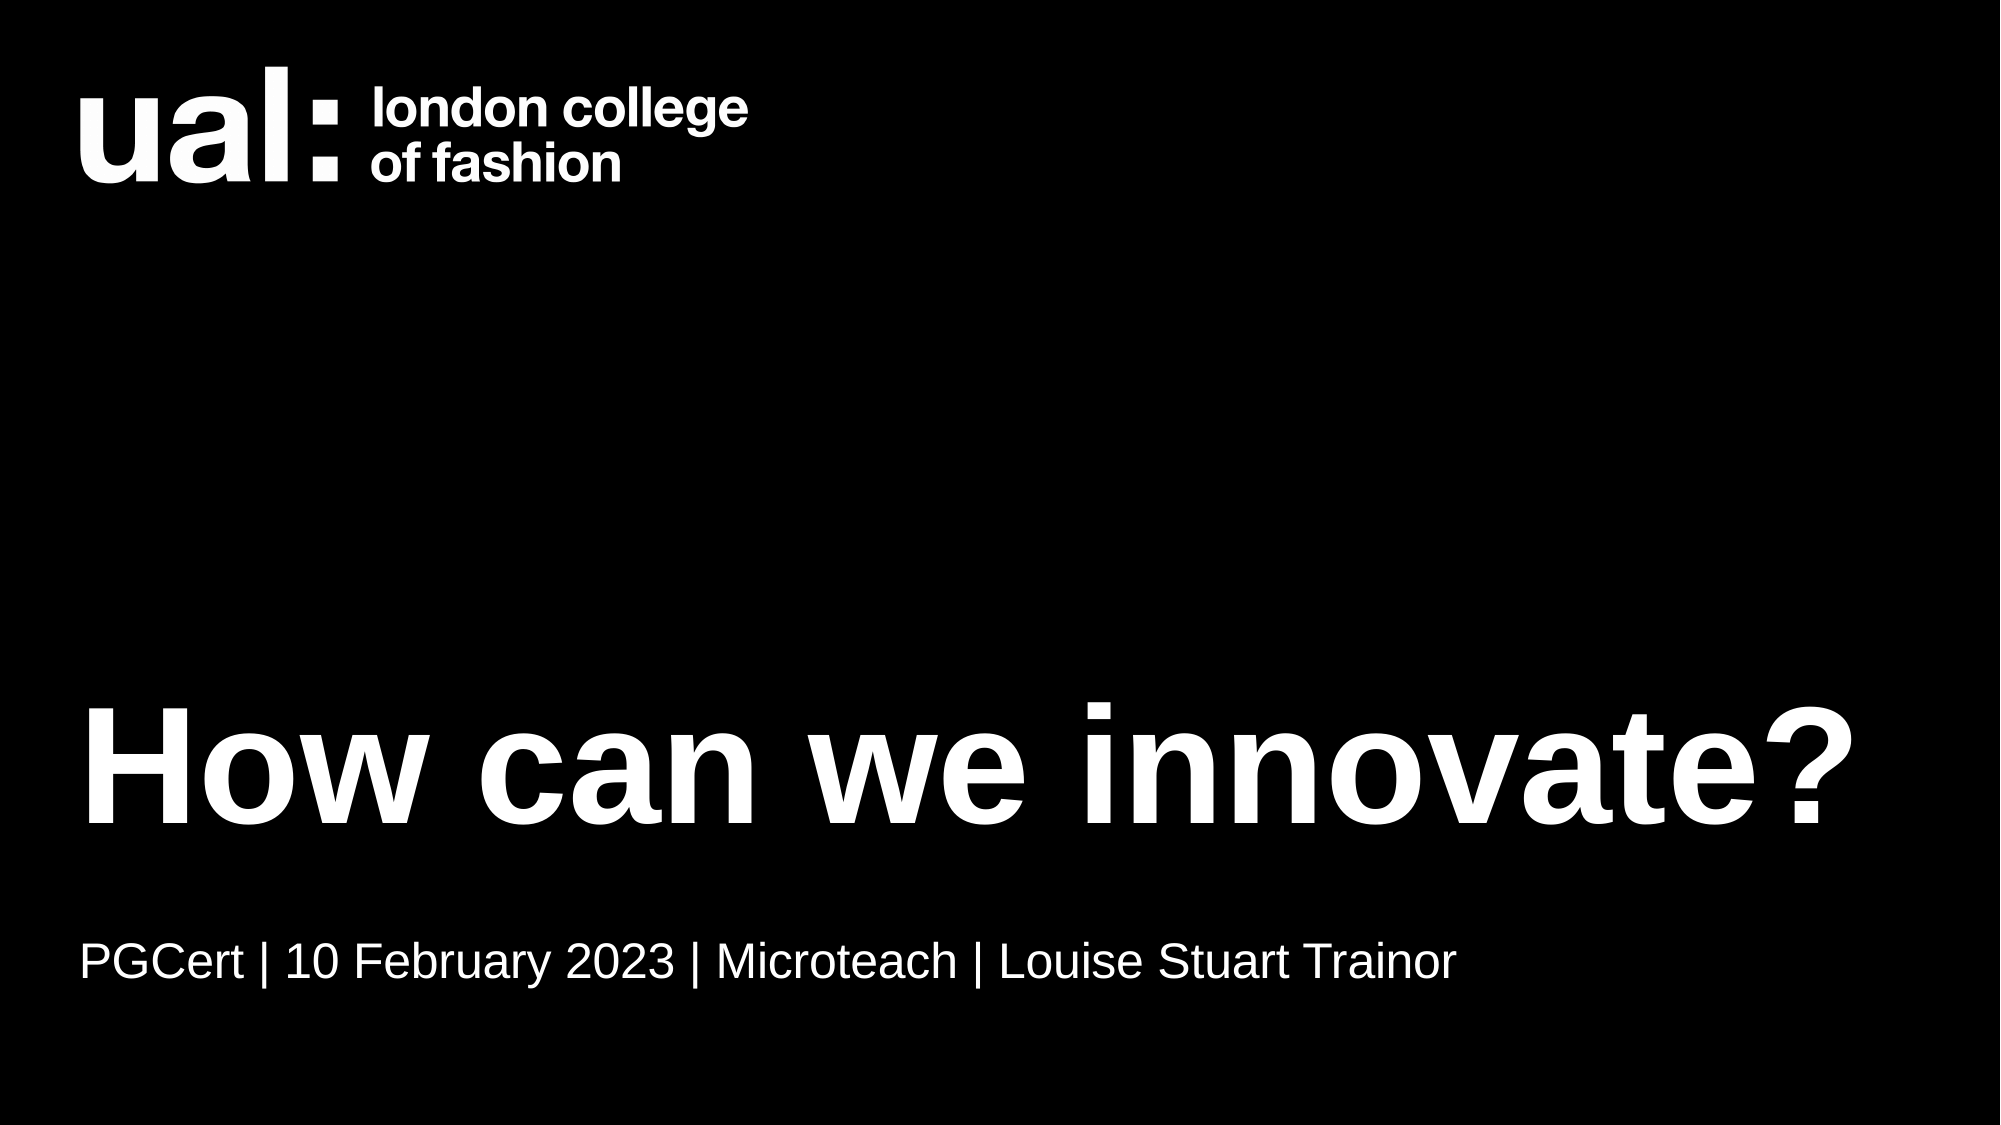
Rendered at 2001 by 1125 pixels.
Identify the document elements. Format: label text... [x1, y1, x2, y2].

picture [55, 42, 773, 206]
title How can we innovate? [78, 265, 1922, 860]
subtitle PGCert | 10 February 2023 | Microteach | Louise Stuart Trainor [78, 922, 1922, 1030]
